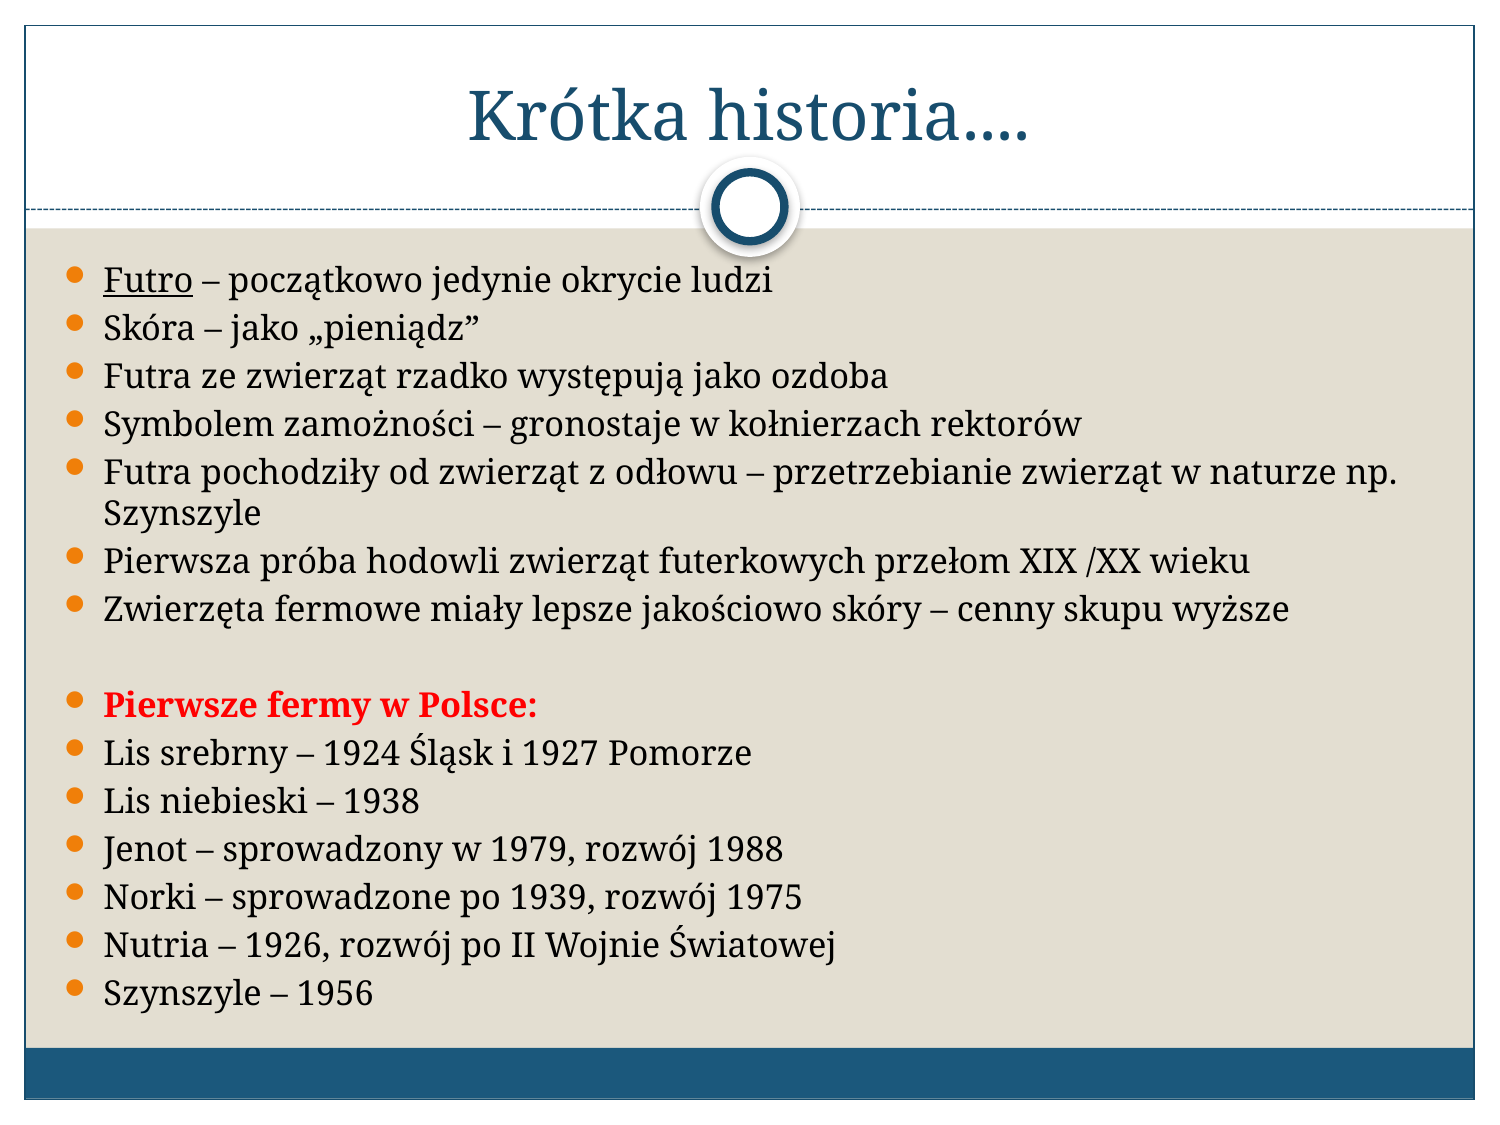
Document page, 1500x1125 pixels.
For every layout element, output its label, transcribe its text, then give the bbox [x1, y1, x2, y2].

title Krótka historia.... [49, 37, 1450, 162]
list Futro – początkowo jedynie okrycie ludzi Skóra – jako „pieniądz” Futra ze zwierząt rzadko występują jako ozdoba Symbolem zamożności – gronostaje w kołnierzach rektorów Futra pochodziły od zwierząt z odłowu – przetrzebianie zwierząt w naturze np. Szynszyle Pierwsza próba hodowli zwierząt futerkowych przełom XIX /XX wieku Zwierzęta fermowe miały lepsze jakościowo skóry – cenny skupu wyższe Pierwsze fermy w Polsce: Lis srebrny – 1924 Śląsk i 1927 Pomorze Lis niebieski – 1938 Jenot – sprowadzony w 1979, rozwój 1988 Norki – sprowadzone po 1939, rozwój 1975 Nutria – 1926, rozwój po II Wojnie Światowej Szynszyle – 1956 [49, 250, 1445, 1071]
